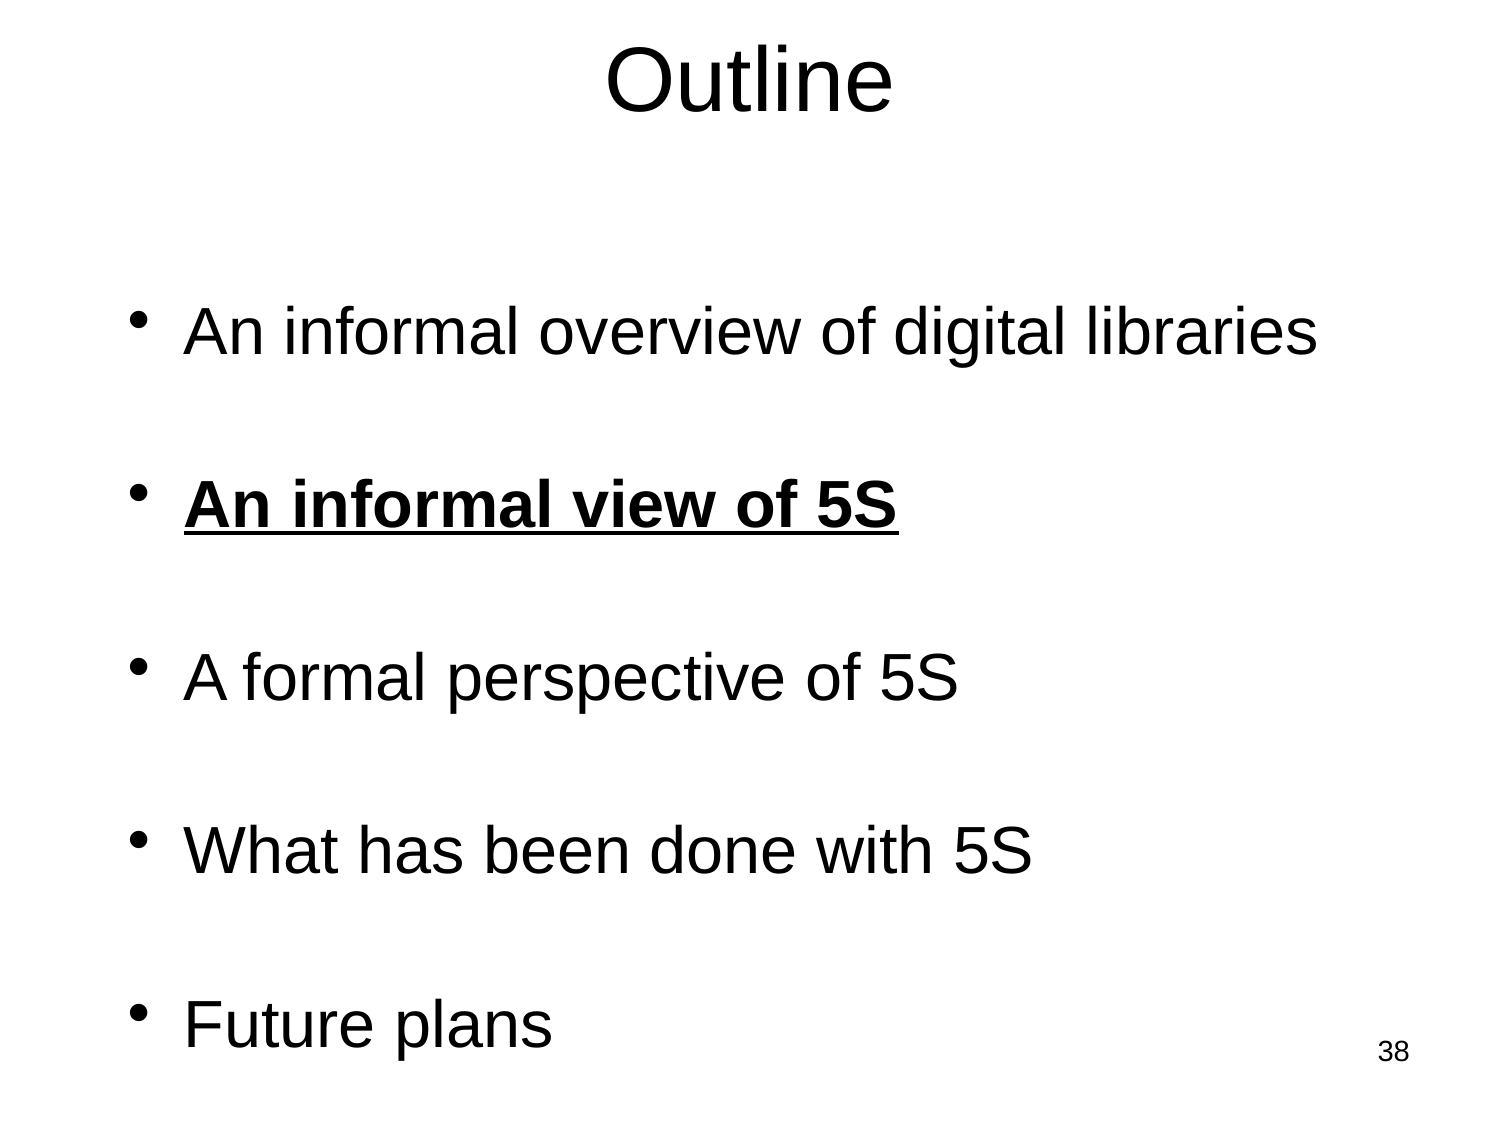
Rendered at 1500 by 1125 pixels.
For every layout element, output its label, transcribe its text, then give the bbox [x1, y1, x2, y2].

title Outline [74, 0, 1426, 151]
slide_number 38 [1074, 1024, 1426, 1103]
list An informal overview of digital libraries An informal view of 5S A formal perspective of 5S What has been done with 5S Future plans [112, 199, 1388, 1063]
